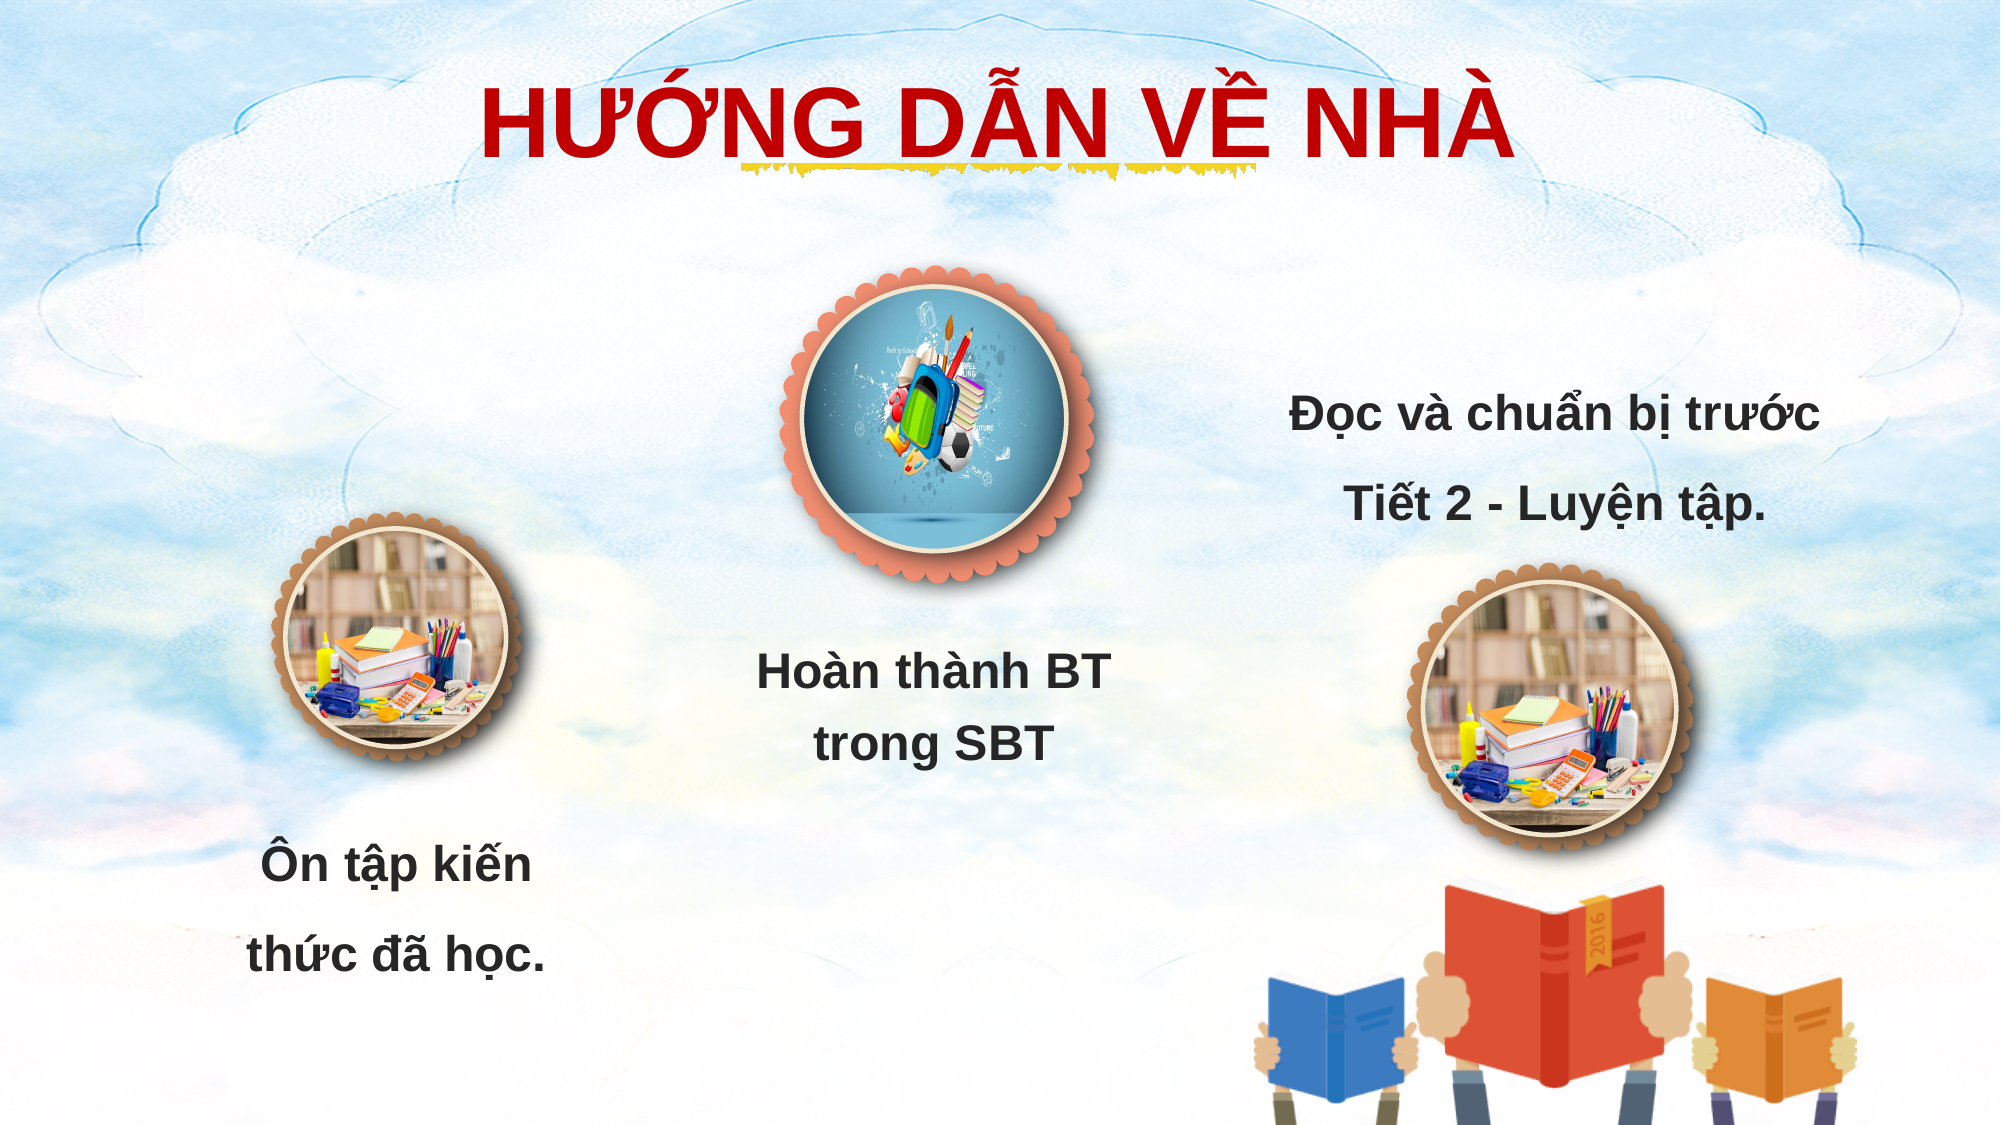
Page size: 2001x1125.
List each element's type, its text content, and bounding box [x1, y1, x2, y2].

text_box Đọc và chuẩn bị trước Tiết 2 - Luyện tập. [1240, 342, 1871, 538]
text_box Ôn tập kiến thức đã học. [201, 794, 592, 990]
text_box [778, 265, 1095, 584]
picture [0, 0, 2001, 1125]
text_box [270, 511, 522, 762]
text_box Hoàn thành BT trong SBT [739, 619, 1129, 778]
text_box HƯỚNG DẪN VỀ NHÀ [463, 50, 1534, 186]
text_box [1406, 562, 1695, 853]
